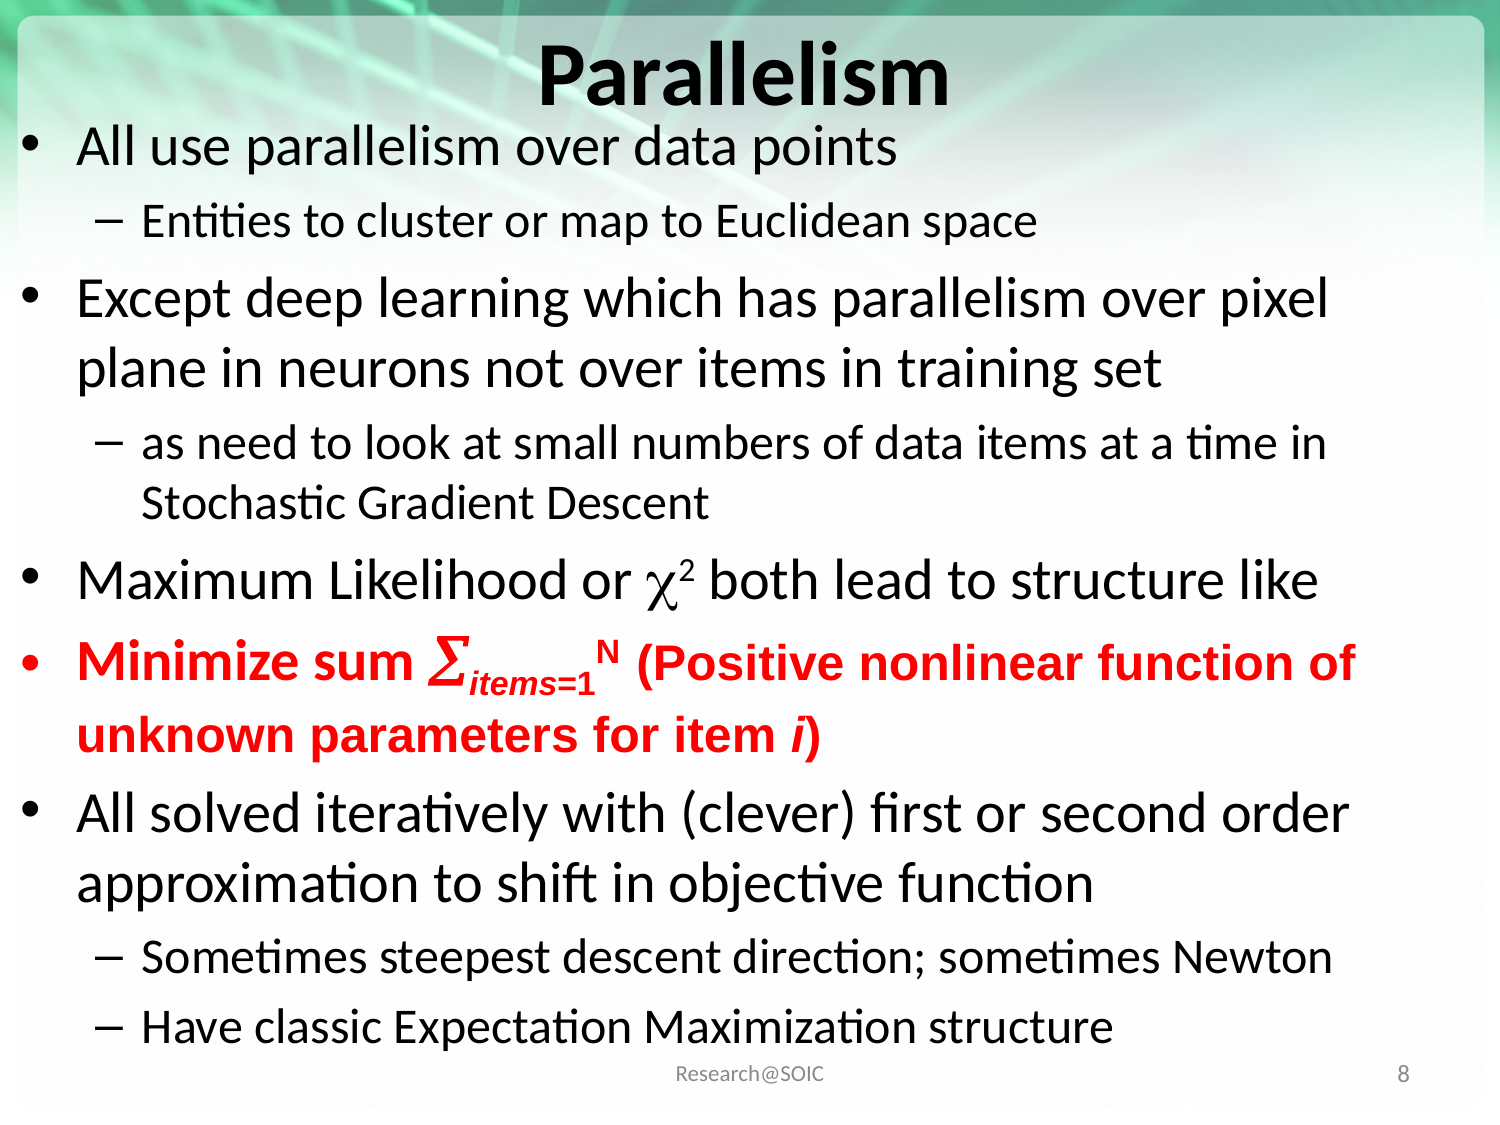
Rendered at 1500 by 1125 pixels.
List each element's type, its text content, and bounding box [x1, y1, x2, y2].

slide_number 8 [1074, 1042, 1425, 1103]
picture [0, 0, 1500, 1125]
list All use parallelism over data points Entities to cluster or map to Euclidean space Except deep learning which has parallelism over pixel plane in neurons not over items in training set as need to look at small numbers of data items at a time in Stochastic Gradient Descent Maximum Likelihood or 2 both lead to structure like Minimize sum items=1N (Positive nonlinear function of unknown parameters for item i) All solved iteratively with (clever) first or second order approximation to shift in objective function Sometimes steepest descent direction; sometimes Newton Have classic Expectation Maximization structure [4, 99, 1489, 988]
title Parallelism [69, 12, 1421, 99]
